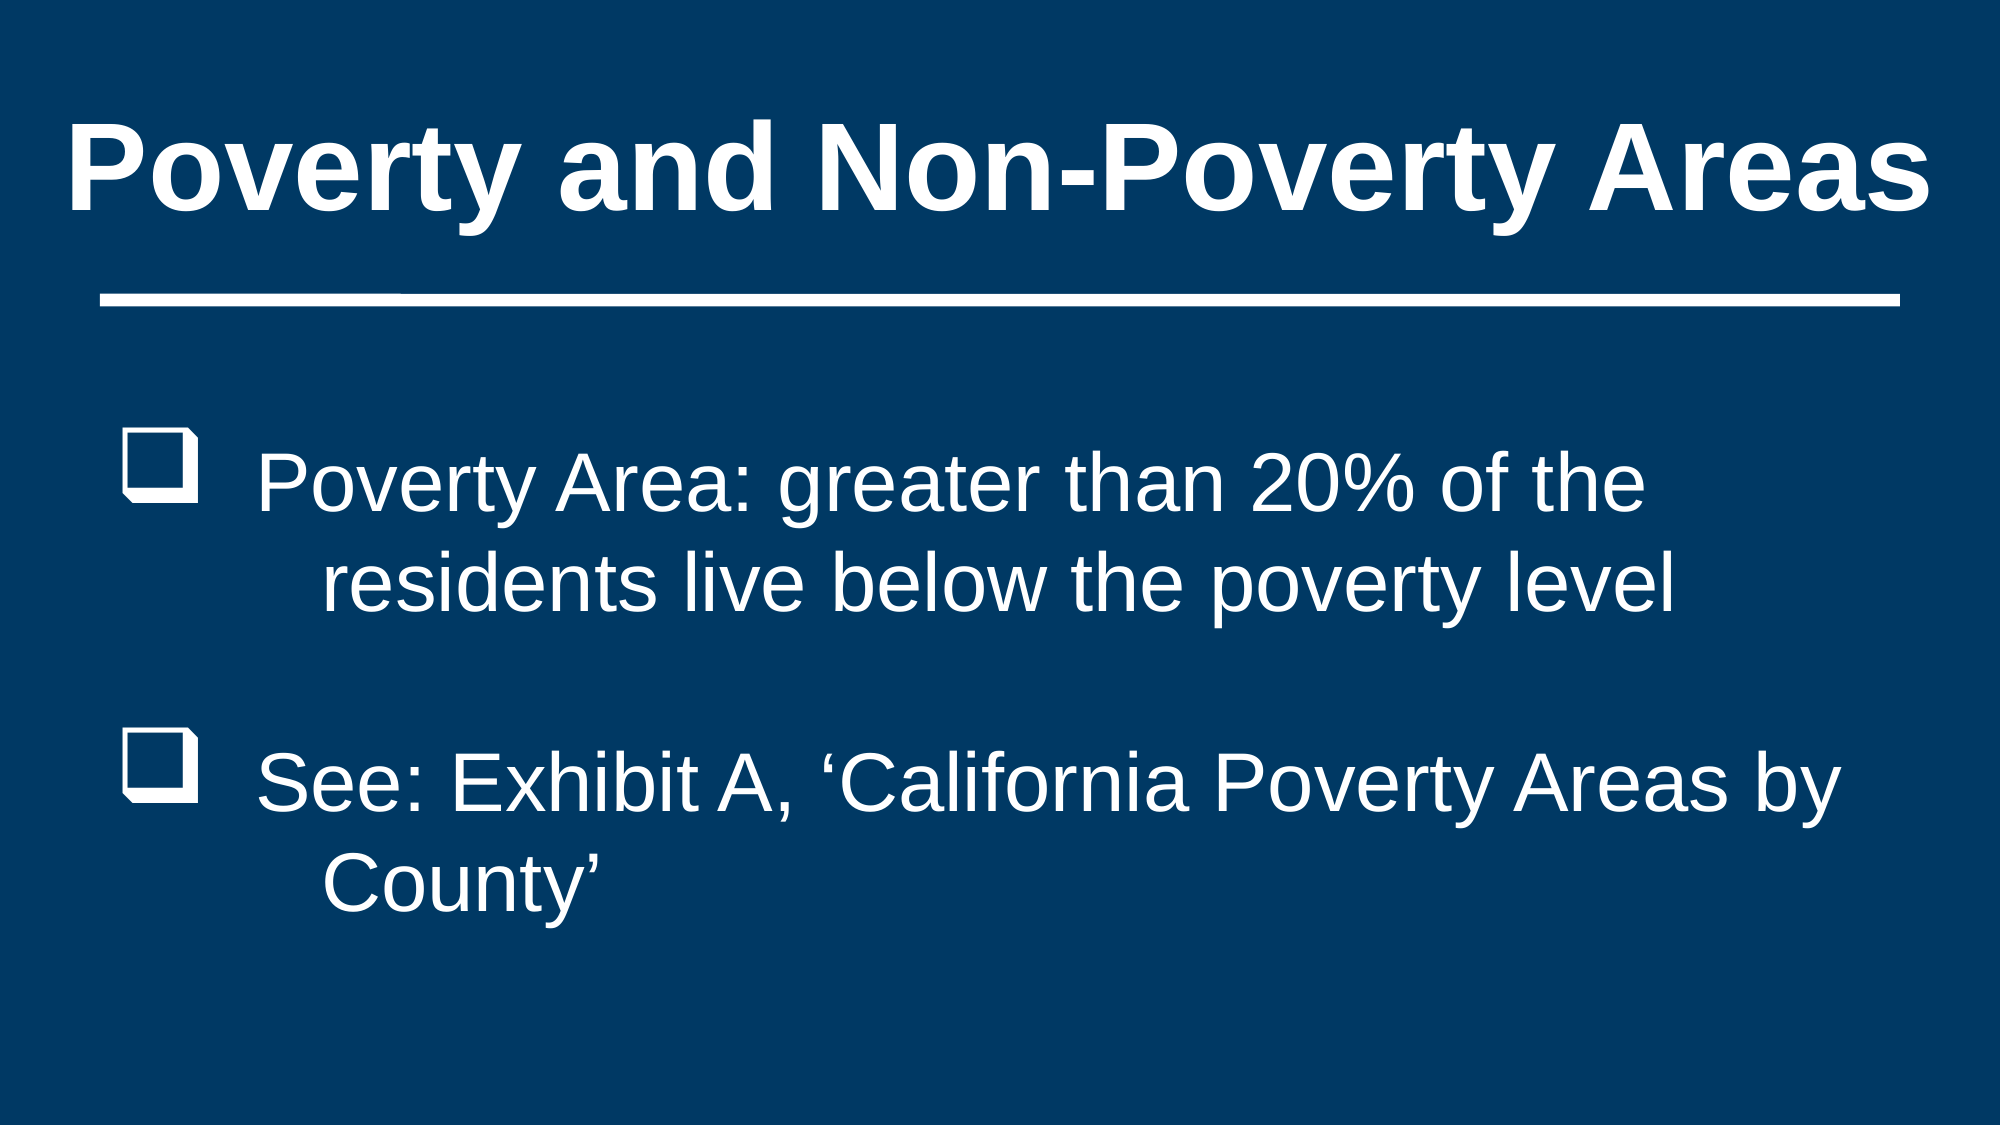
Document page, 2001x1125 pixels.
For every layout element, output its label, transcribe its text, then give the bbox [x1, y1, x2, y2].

title Poverty and Non-Poverty Areas [0, 45, 2000, 275]
list Poverty Area: greater than 20% of the residents live below the poverty level See: Exhibit A, ‘California Poverty Areas by County’ [99, 421, 1900, 1088]
